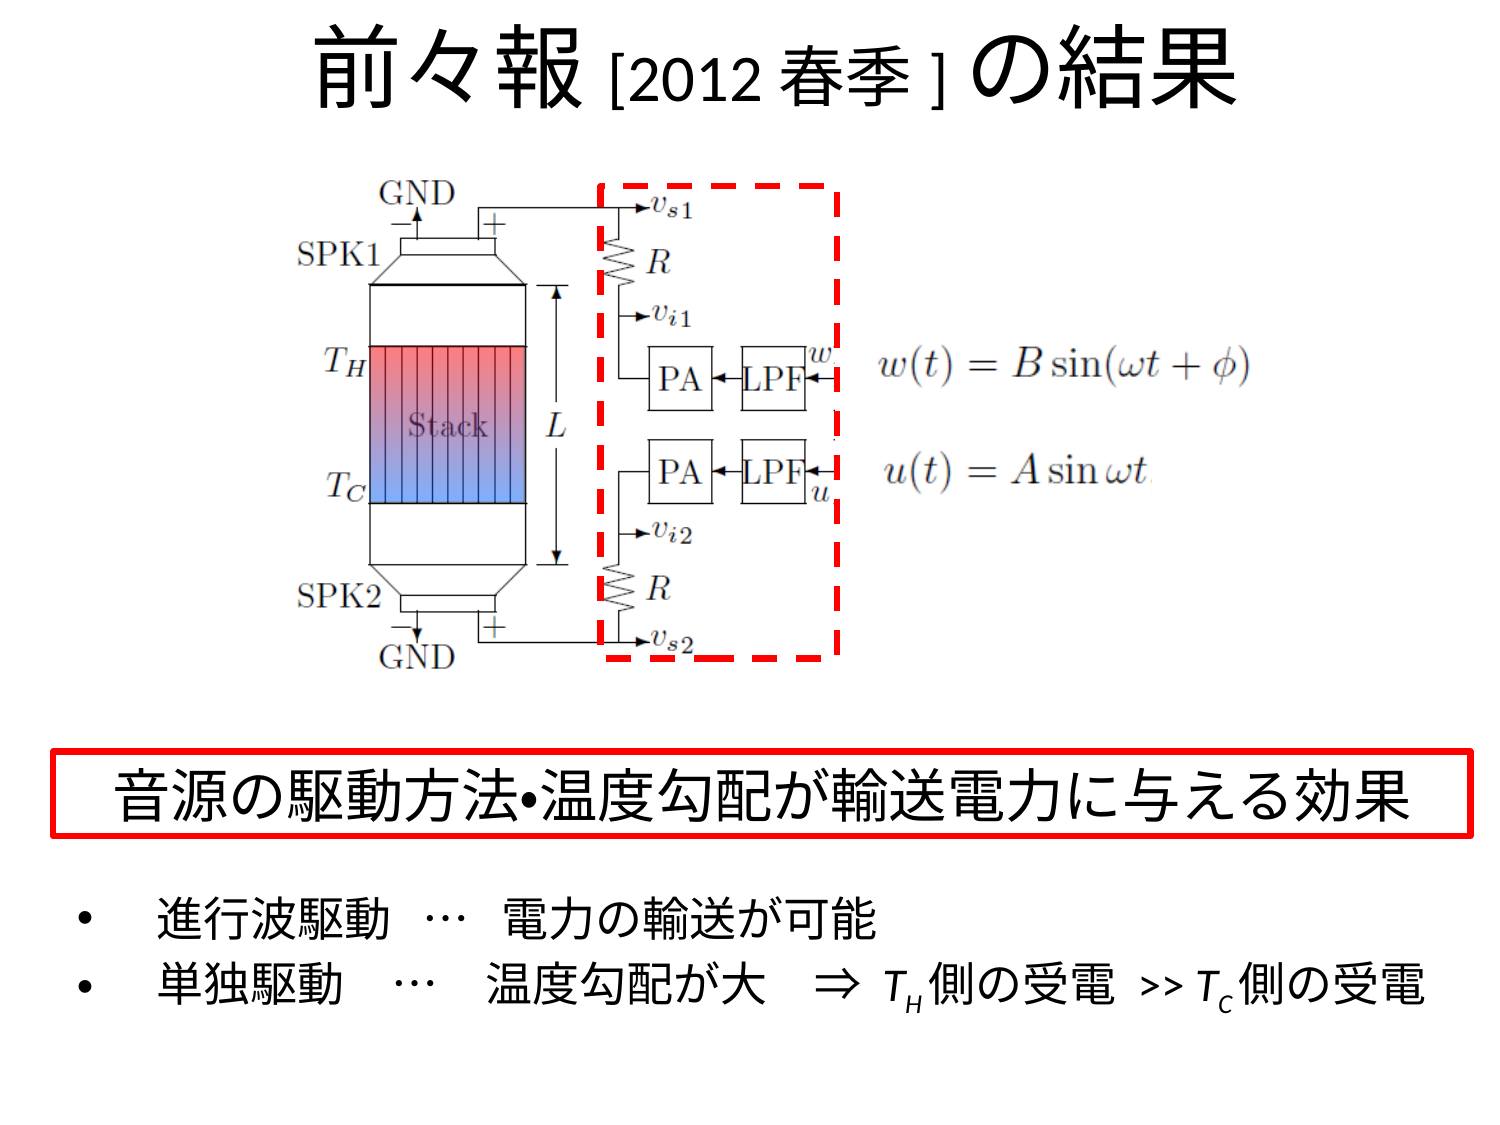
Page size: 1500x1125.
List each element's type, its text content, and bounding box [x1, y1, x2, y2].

picture [871, 445, 1500, 503]
list 進行波駆動 … 電力の輸送が可能 単独駆動 … 温度勾配が大 ⇒ TH側の受電 >> TC側の受電 [53, 881, 1471, 1083]
text_box 音源の駆動方法・温度勾配が輸送電力に与える効果 [53, 751, 1471, 837]
picture [293, 173, 1259, 679]
text_box 前々報[2012春季]の結果 [100, 0, 1451, 129]
